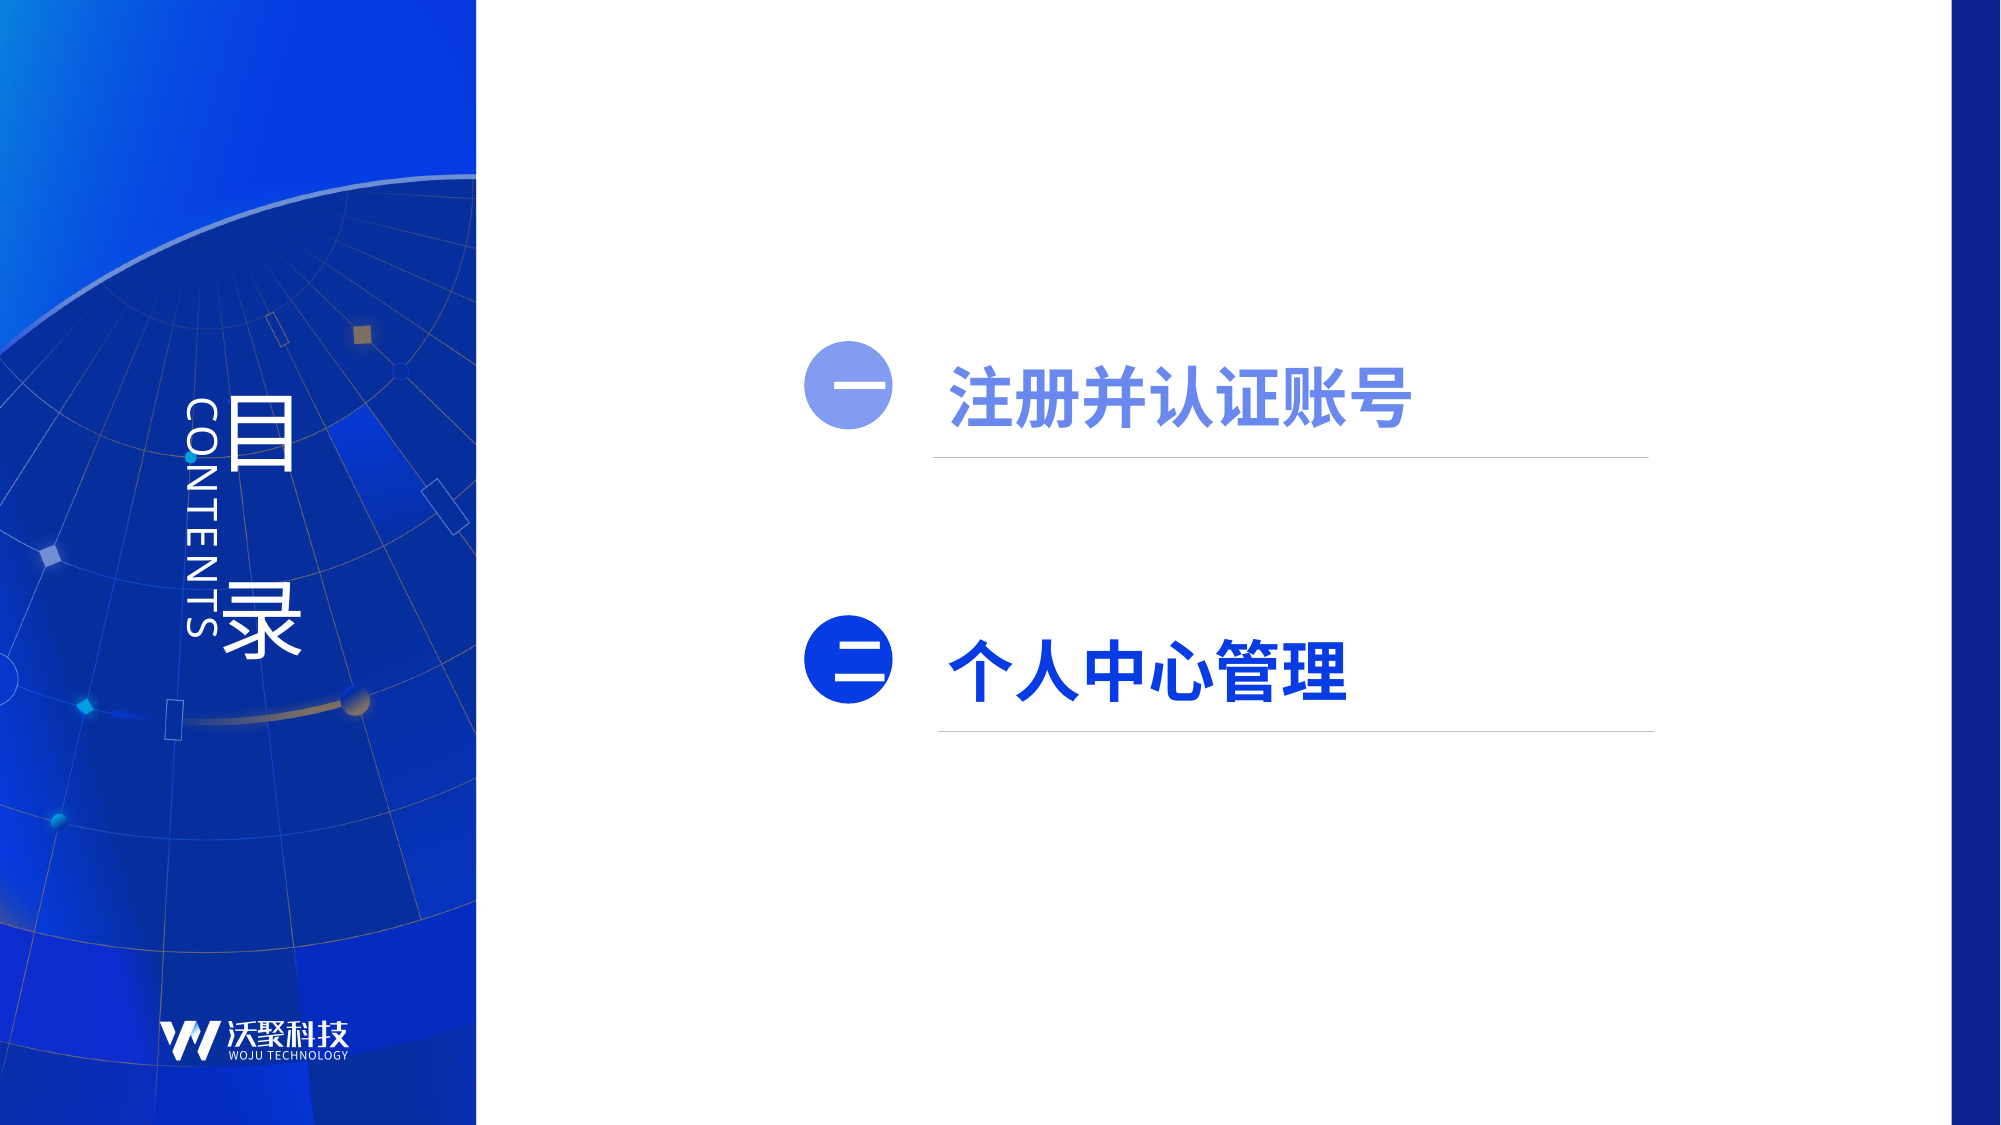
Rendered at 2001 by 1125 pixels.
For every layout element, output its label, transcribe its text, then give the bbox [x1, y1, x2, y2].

text_box 个人中心管理 [932, 631, 1660, 719]
picture [155, 1017, 353, 1064]
text_box 注册并认证账号 [932, 357, 1660, 445]
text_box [155, 369, 322, 681]
text_box 二 [804, 615, 893, 704]
text_box 一 [804, 341, 893, 430]
